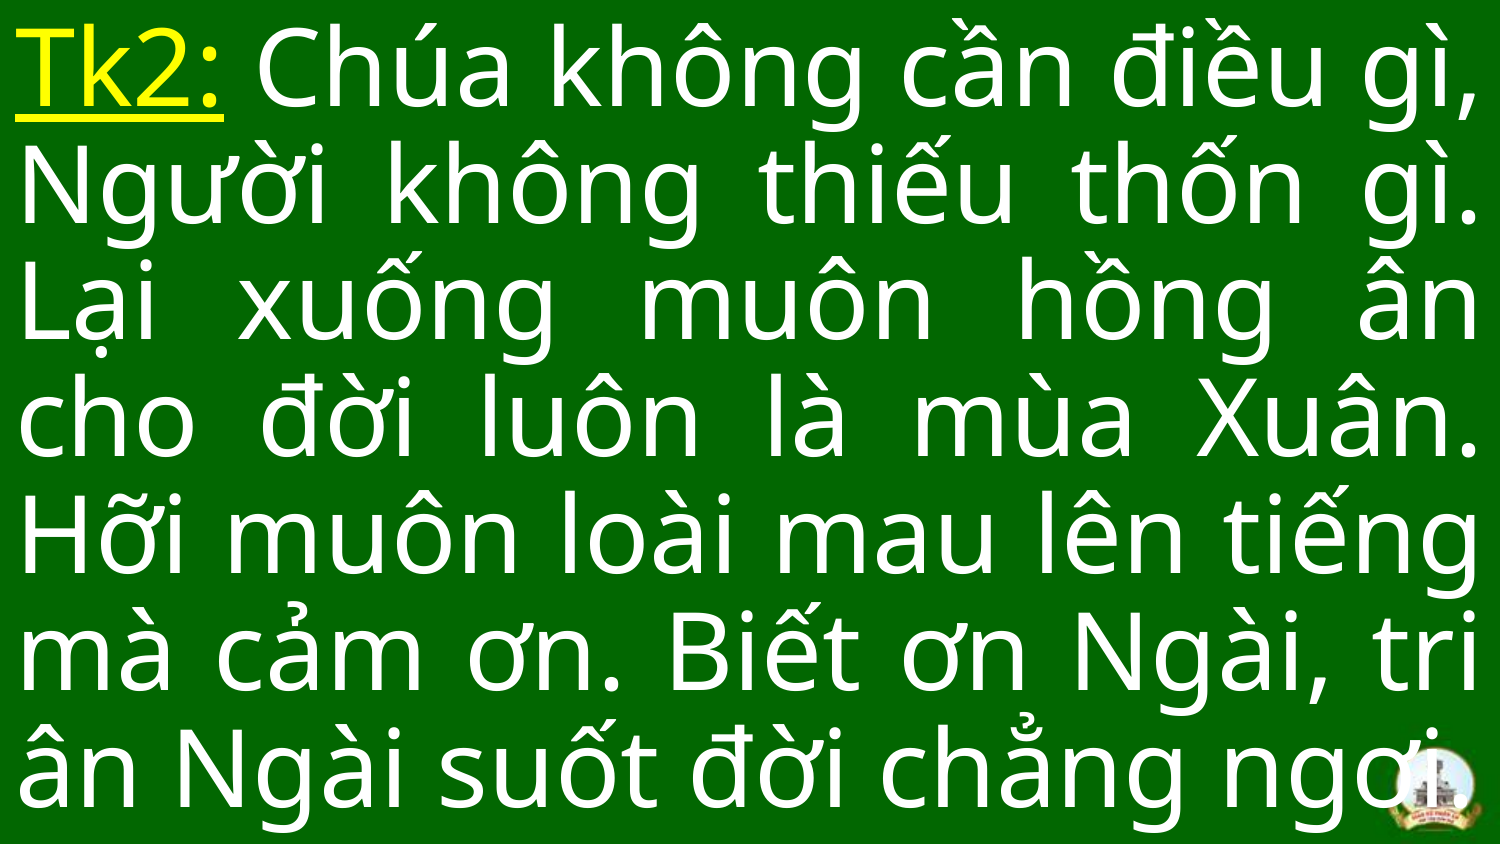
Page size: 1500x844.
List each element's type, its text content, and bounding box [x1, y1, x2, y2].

subtitle Tk2: Chúa không cần điều gì, Người không thiếu thốn gì. Lại xuống muôn hồng ân cho đời luôn là mùa Xuân. Hỡi muôn loài mau lên tiếng mà cảm ơn. Biết ơn Ngài, tri ân Ngài suốt đời chẳng ngơi. [0, 0, 1500, 844]
